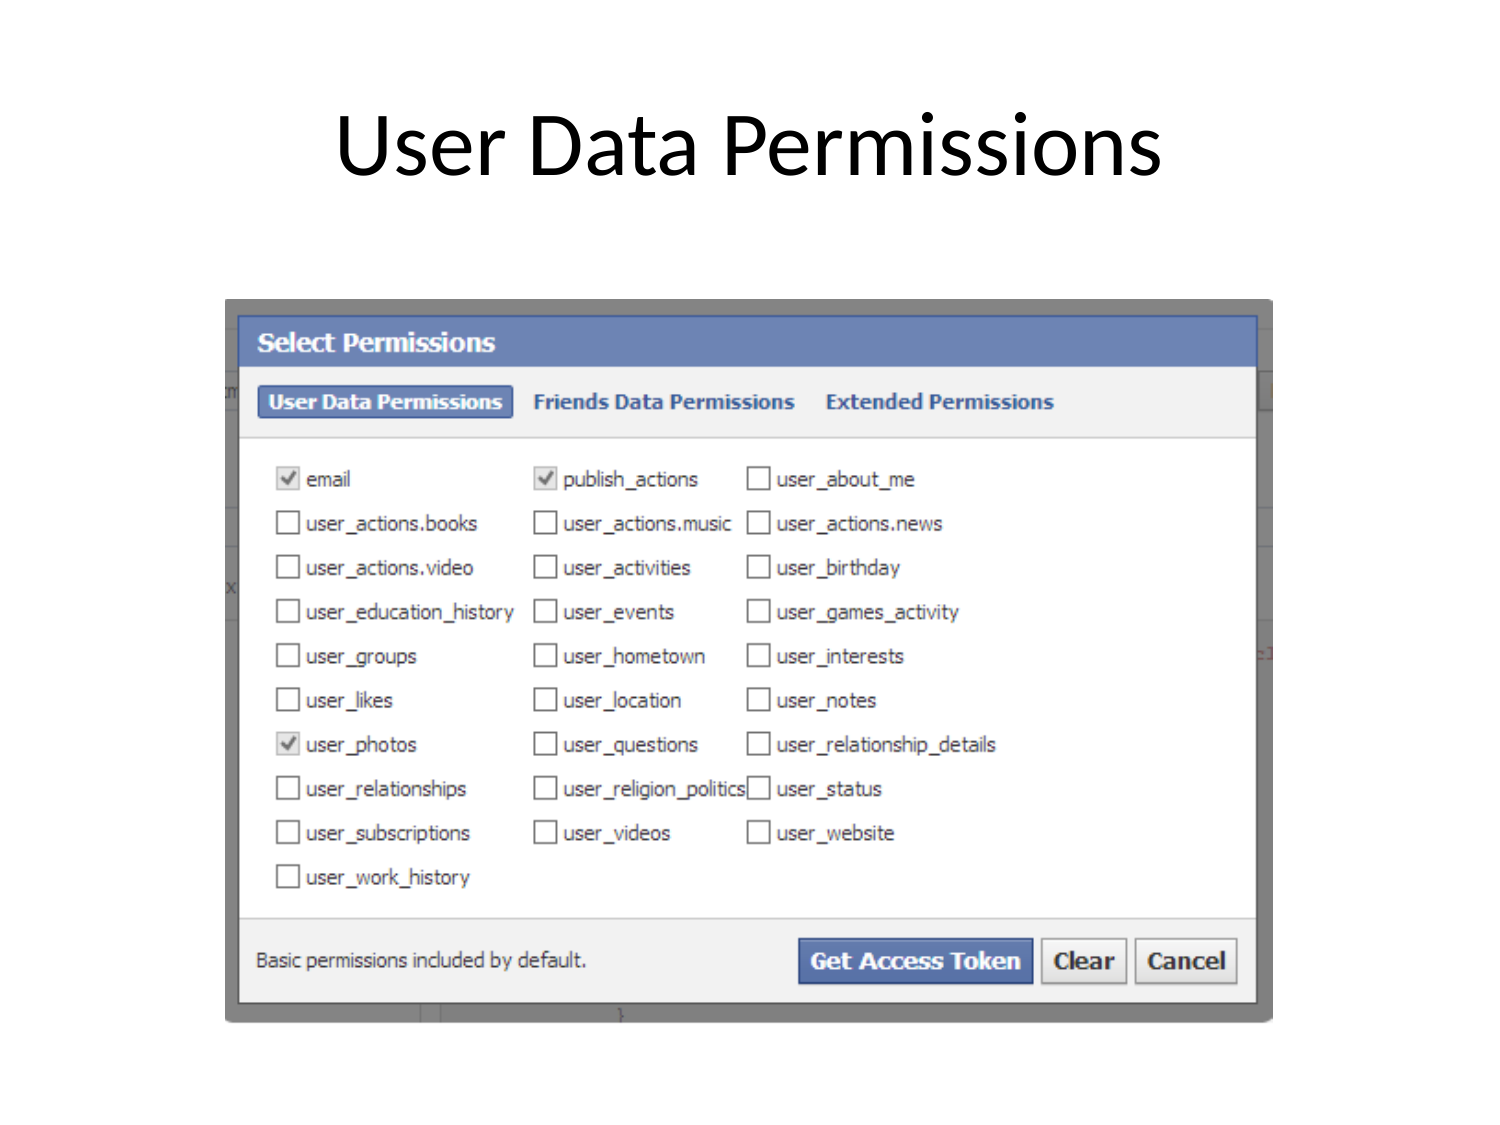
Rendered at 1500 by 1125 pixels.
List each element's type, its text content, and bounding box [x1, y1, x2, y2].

title User Data Permissions [75, 45, 1425, 233]
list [224, 299, 1273, 1025]
